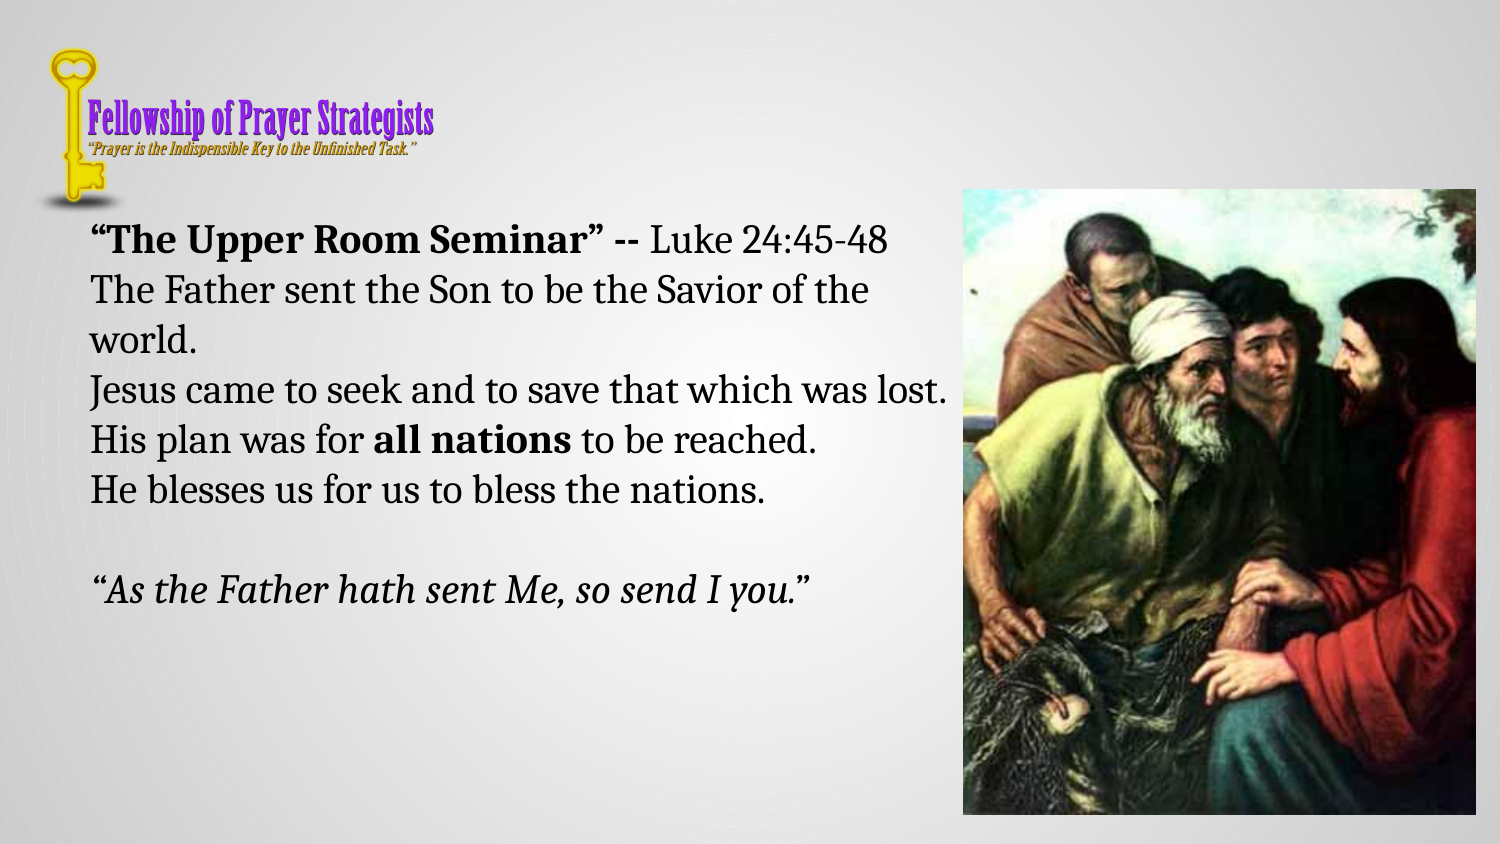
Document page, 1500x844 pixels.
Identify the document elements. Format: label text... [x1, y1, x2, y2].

picture [962, 189, 1476, 816]
list “The Upper Room Seminar” -- Luke 24:45-48 The Father sent the Son to be the Savior of the world. Jesus came to seek and to save that which was lost. His plan was for all nations to be reached. He blesses us for us to bless the nations. “As the Father hath sent Me, so send I you.” [75, 196, 957, 808]
picture [0, 0, 472, 266]
